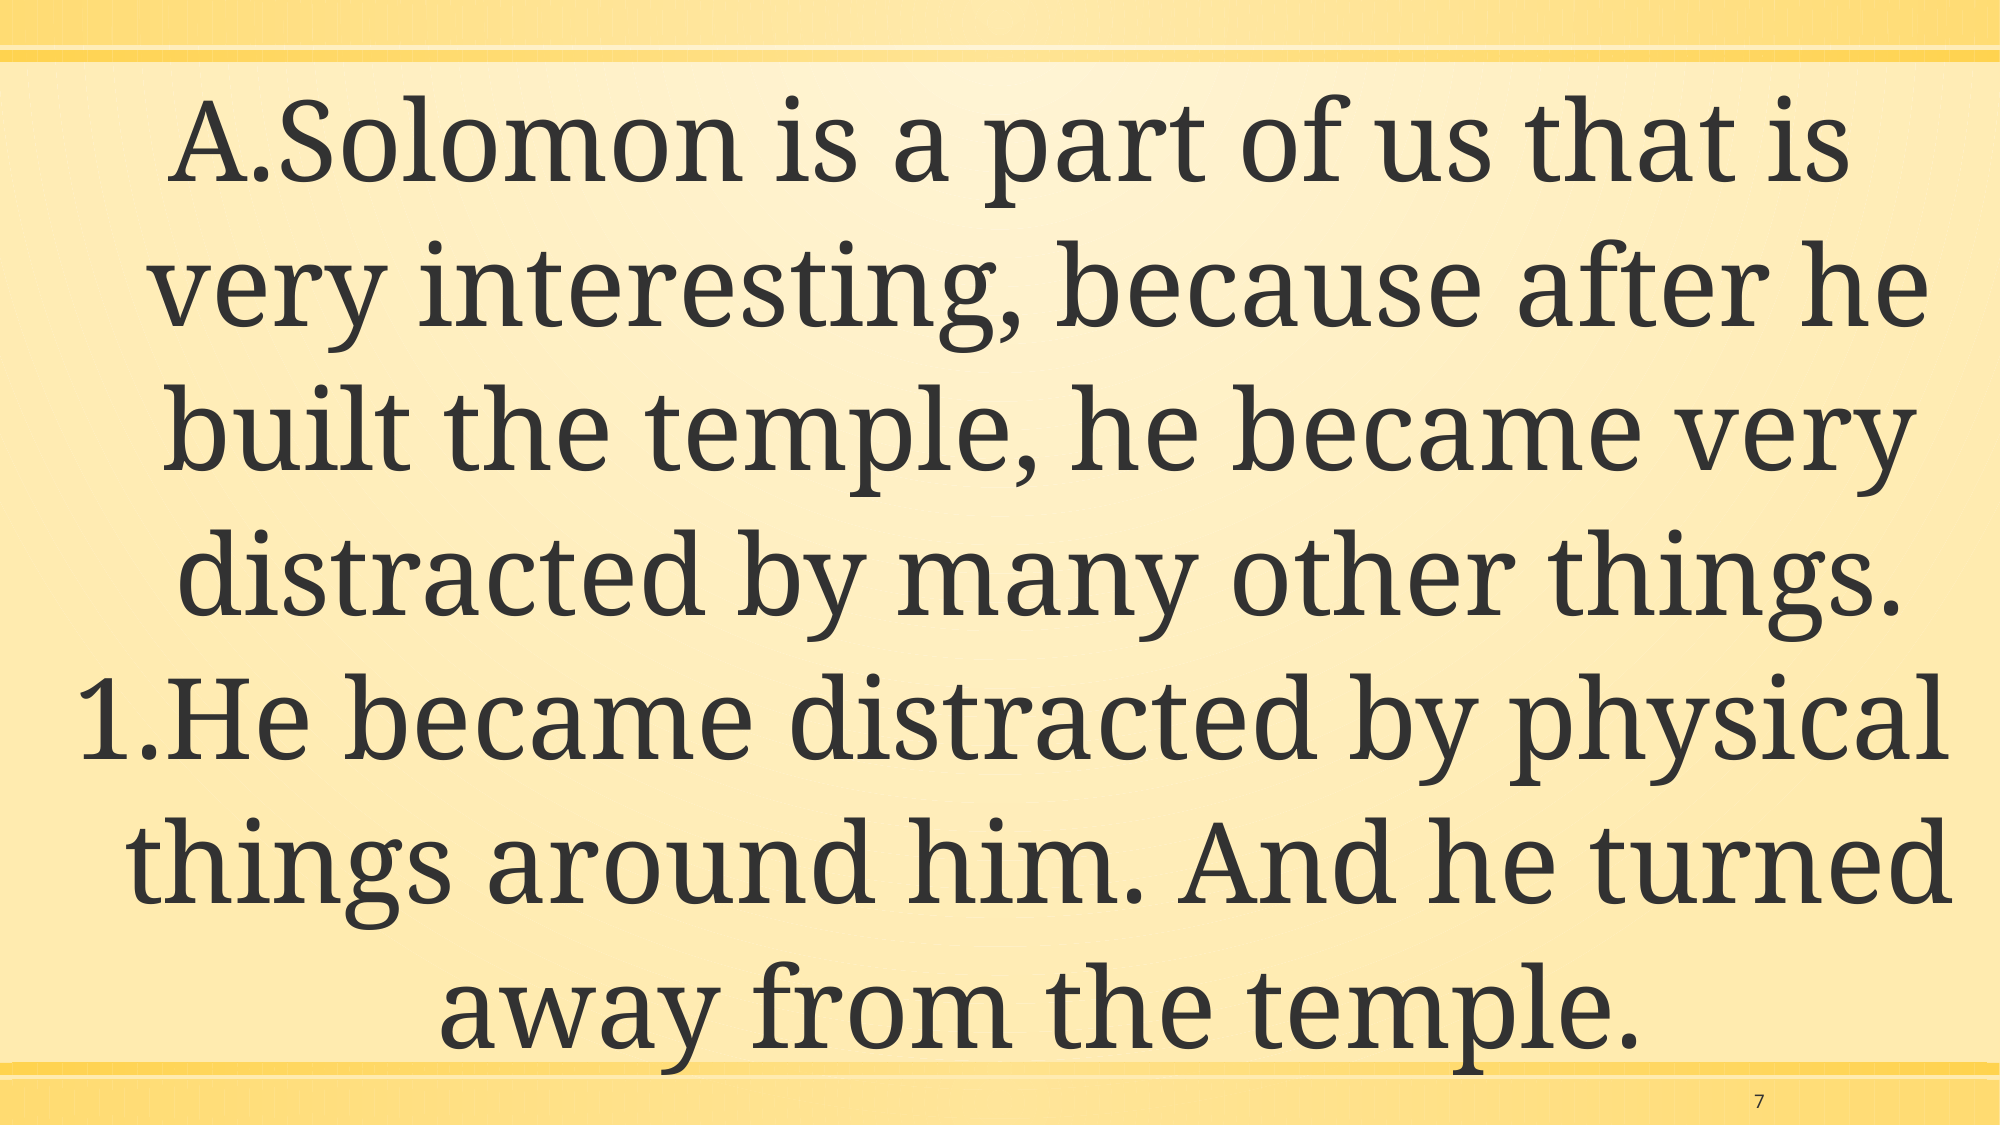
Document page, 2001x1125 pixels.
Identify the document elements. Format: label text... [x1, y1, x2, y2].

text_box Solomon is a part of us that is very interesting, because after he built the temple, he became very distracted by many other things. He became distracted by physical things around him. And he turned away from the temple. [24, 52, 2000, 1079]
slide_number 7 [1674, 1083, 1780, 1122]
